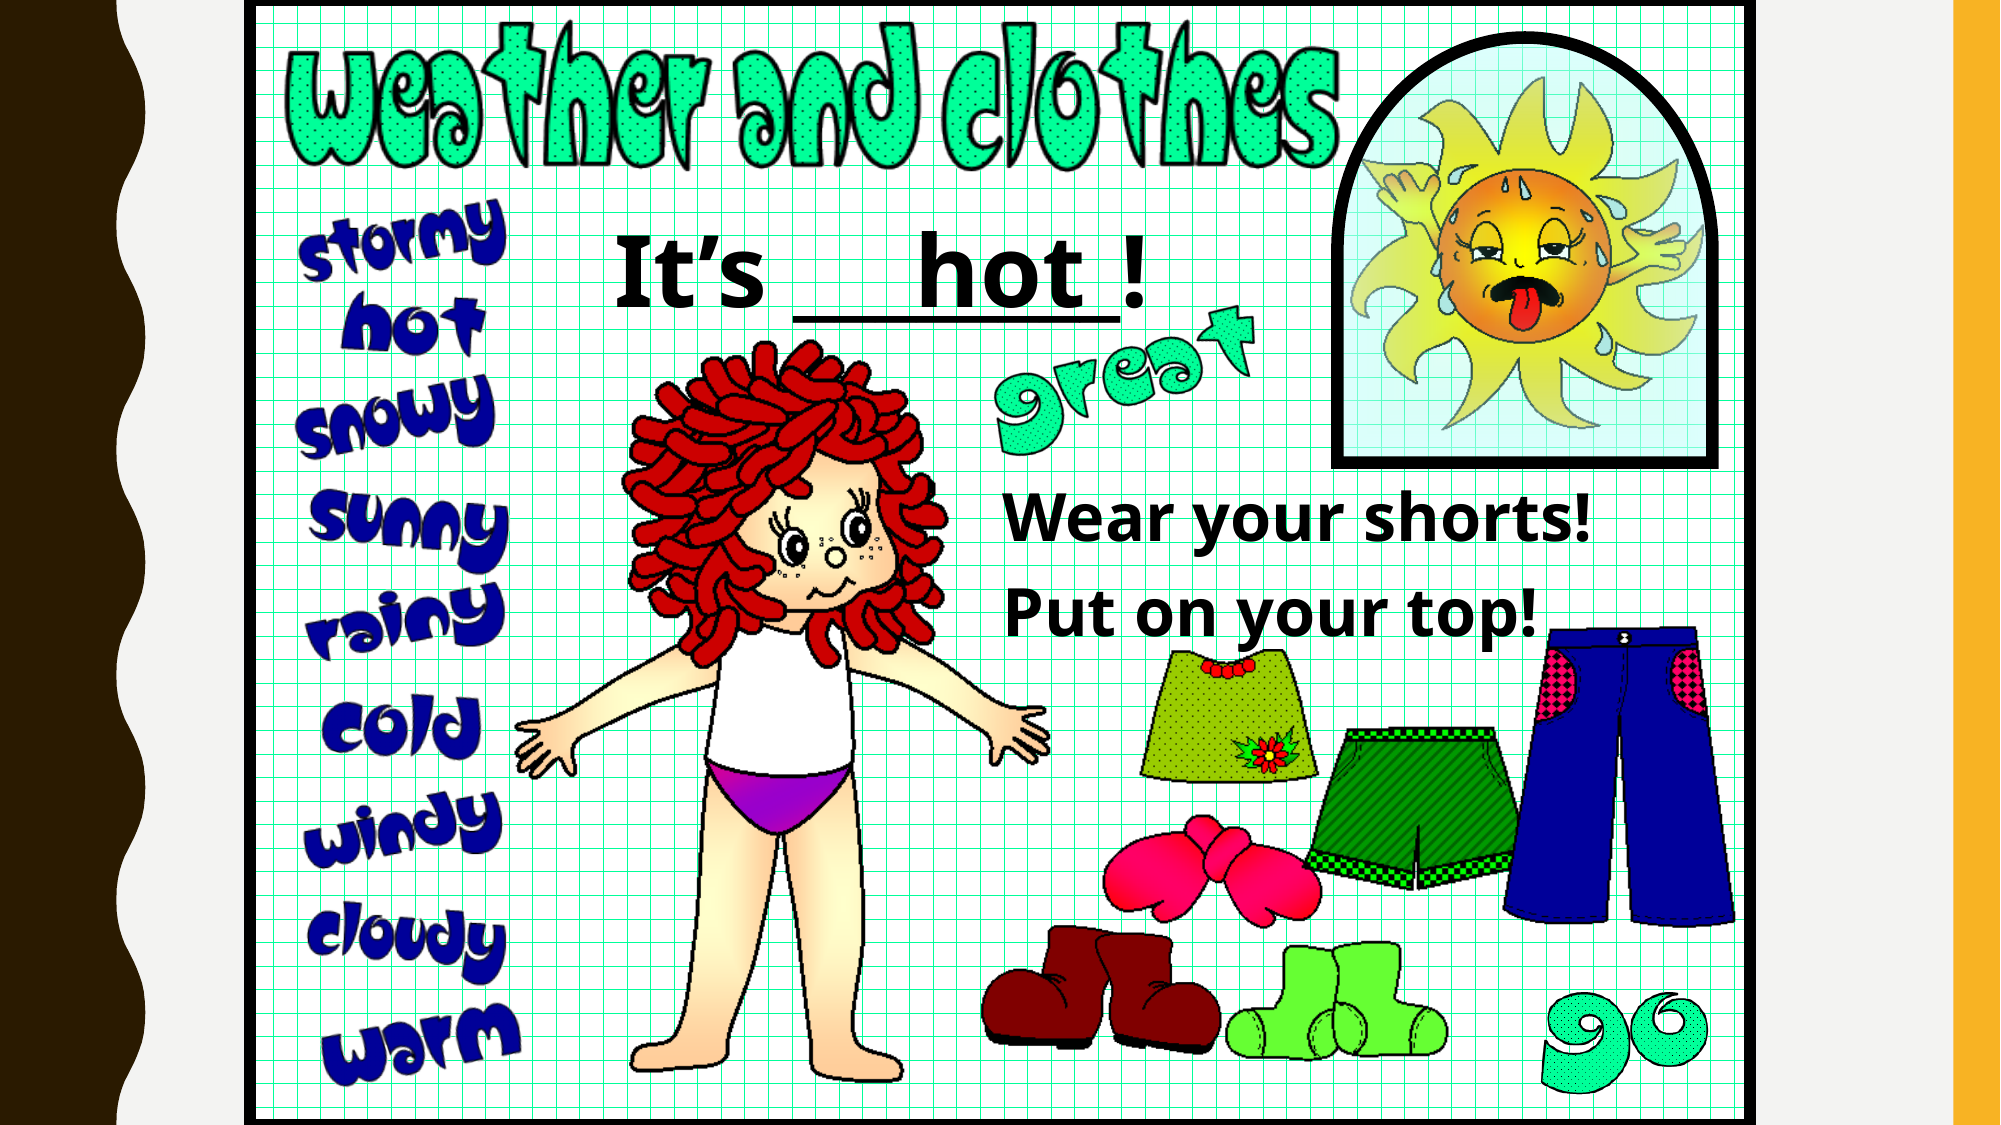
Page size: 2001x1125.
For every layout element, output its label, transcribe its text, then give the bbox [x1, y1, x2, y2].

text_box Put on your top! [1053, 562, 1563, 658]
text_box [1425, 37, 1625, 70]
text_box It’s ________! [600, 200, 899, 335]
picture [1137, 624, 1738, 935]
text_box Wear your shorts! [1053, 467, 1650, 563]
text_box It’s ________! [1200, 200, 1324, 335]
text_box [1099, 812, 1325, 930]
picture [287, 187, 1276, 1123]
text_box [1337, 187, 1713, 463]
picture [1535, 985, 1713, 1100]
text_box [974, 924, 1225, 1057]
text_box [249, 0, 1750, 1125]
picture [262, 17, 1704, 438]
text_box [1224, 937, 1450, 1063]
text_box hot [899, 200, 1200, 335]
